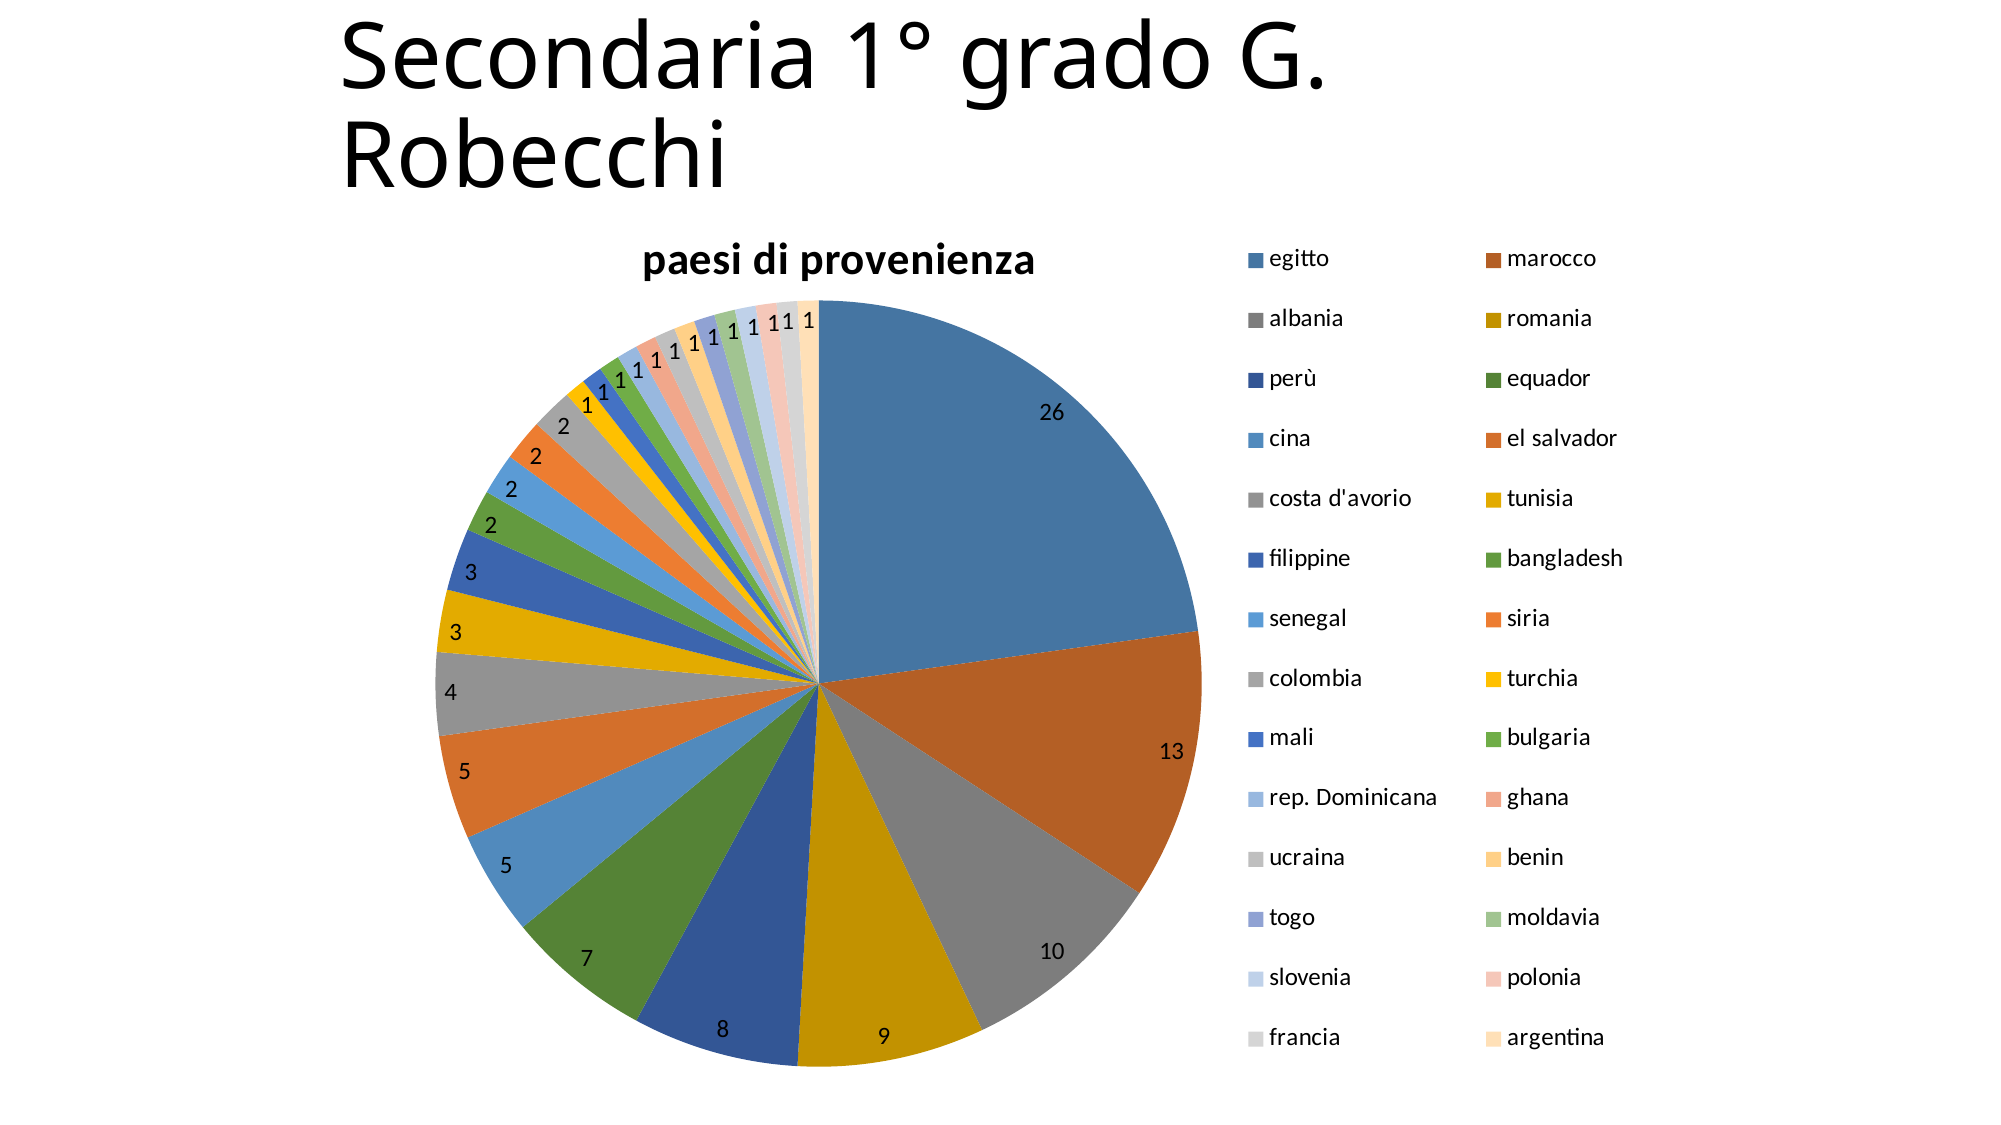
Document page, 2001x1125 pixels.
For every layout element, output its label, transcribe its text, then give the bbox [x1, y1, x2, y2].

title Secondaria 1° grado G. Robecchi [324, 45, 1675, 173]
chart [324, 208, 1675, 1094]
